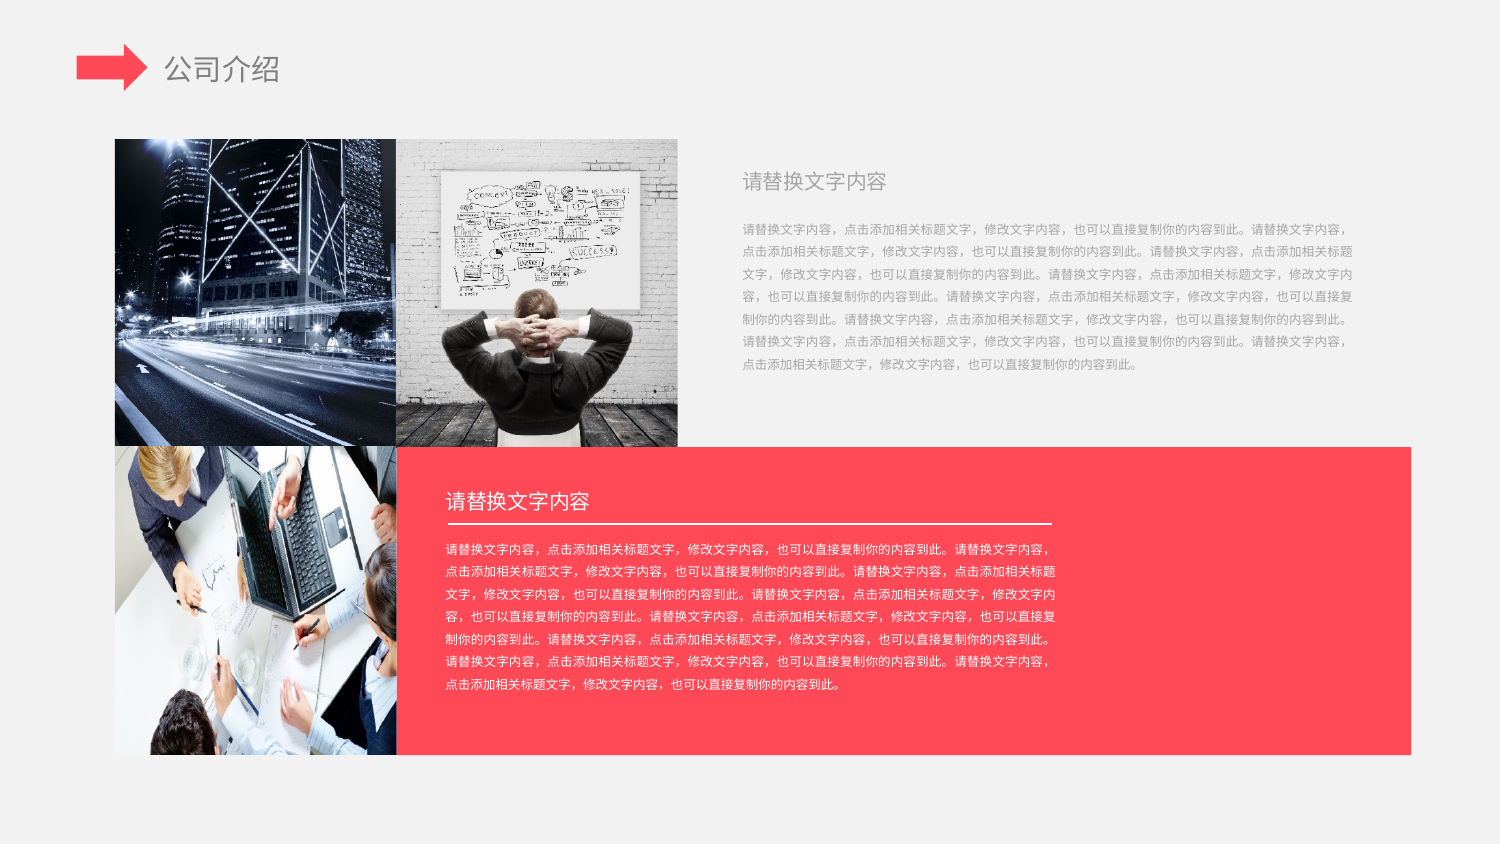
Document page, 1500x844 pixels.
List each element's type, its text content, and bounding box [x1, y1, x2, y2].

text_box 请替换文字内容 [434, 483, 652, 525]
text_box 请替换文字内容，点击添加相关标题文字，修改文字内容，也可以直接复制你的内容到此。请替换文字内容，点击添加相关标题文字，修改文字内容，也可以直接复制你的内容到此。请替换文字内容，点击添加相关标题文字，修改文字内容，也可以直接复制你的内容到此。请替换文字内容，点击添加相关标题文字，修改文字内容，也可以直接复制你的内容到此。请替换文字内容，点击添加相关标题文字，修改文字内容，也可以直接复制你的内容到此。请替换文字内容，点击添加相关标题文字，修改文字内容，也可以直接复制你的内容到此。请替换文字内容，点击添加相关标题文字，修改文字内容，也可以直接复制你的内容到此。请替换文字内容，点击添加相关标题文字，修改文字内容，也可以直接复制你的内容到此。 [434, 528, 1067, 702]
text_box 请替换文字内容 [731, 163, 948, 205]
text_box [113, 137, 394, 444]
text_box 请替换文字内容，点击添加相关标题文字，修改文字内容，也可以直接复制你的内容到此。请替换文字内容，点击添加相关标题文字，修改文字内容，也可以直接复制你的内容到此。请替换文字内容，点击添加相关标题文字，修改文字内容，也可以直接复制你的内容到此。请替换文字内容，点击添加相关标题文字，修改文字内容，也可以直接复制你的内容到此。请替换文字内容，点击添加相关标题文字，修改文字内容，也可以直接复制你的内容到此。请替换文字内容，点击添加相关标题文字，修改文字内容，也可以直接复制你的内容到此。请替换文字内容，点击添加相关标题文字，修改文字内容，也可以直接复制你的内容到此。请替换文字内容，点击添加相关标题文字，修改文字内容，也可以直接复制你的内容到此。 [730, 208, 1364, 382]
text_box [394, 137, 680, 449]
text_box [396, 447, 1412, 756]
text_box [113, 444, 399, 757]
